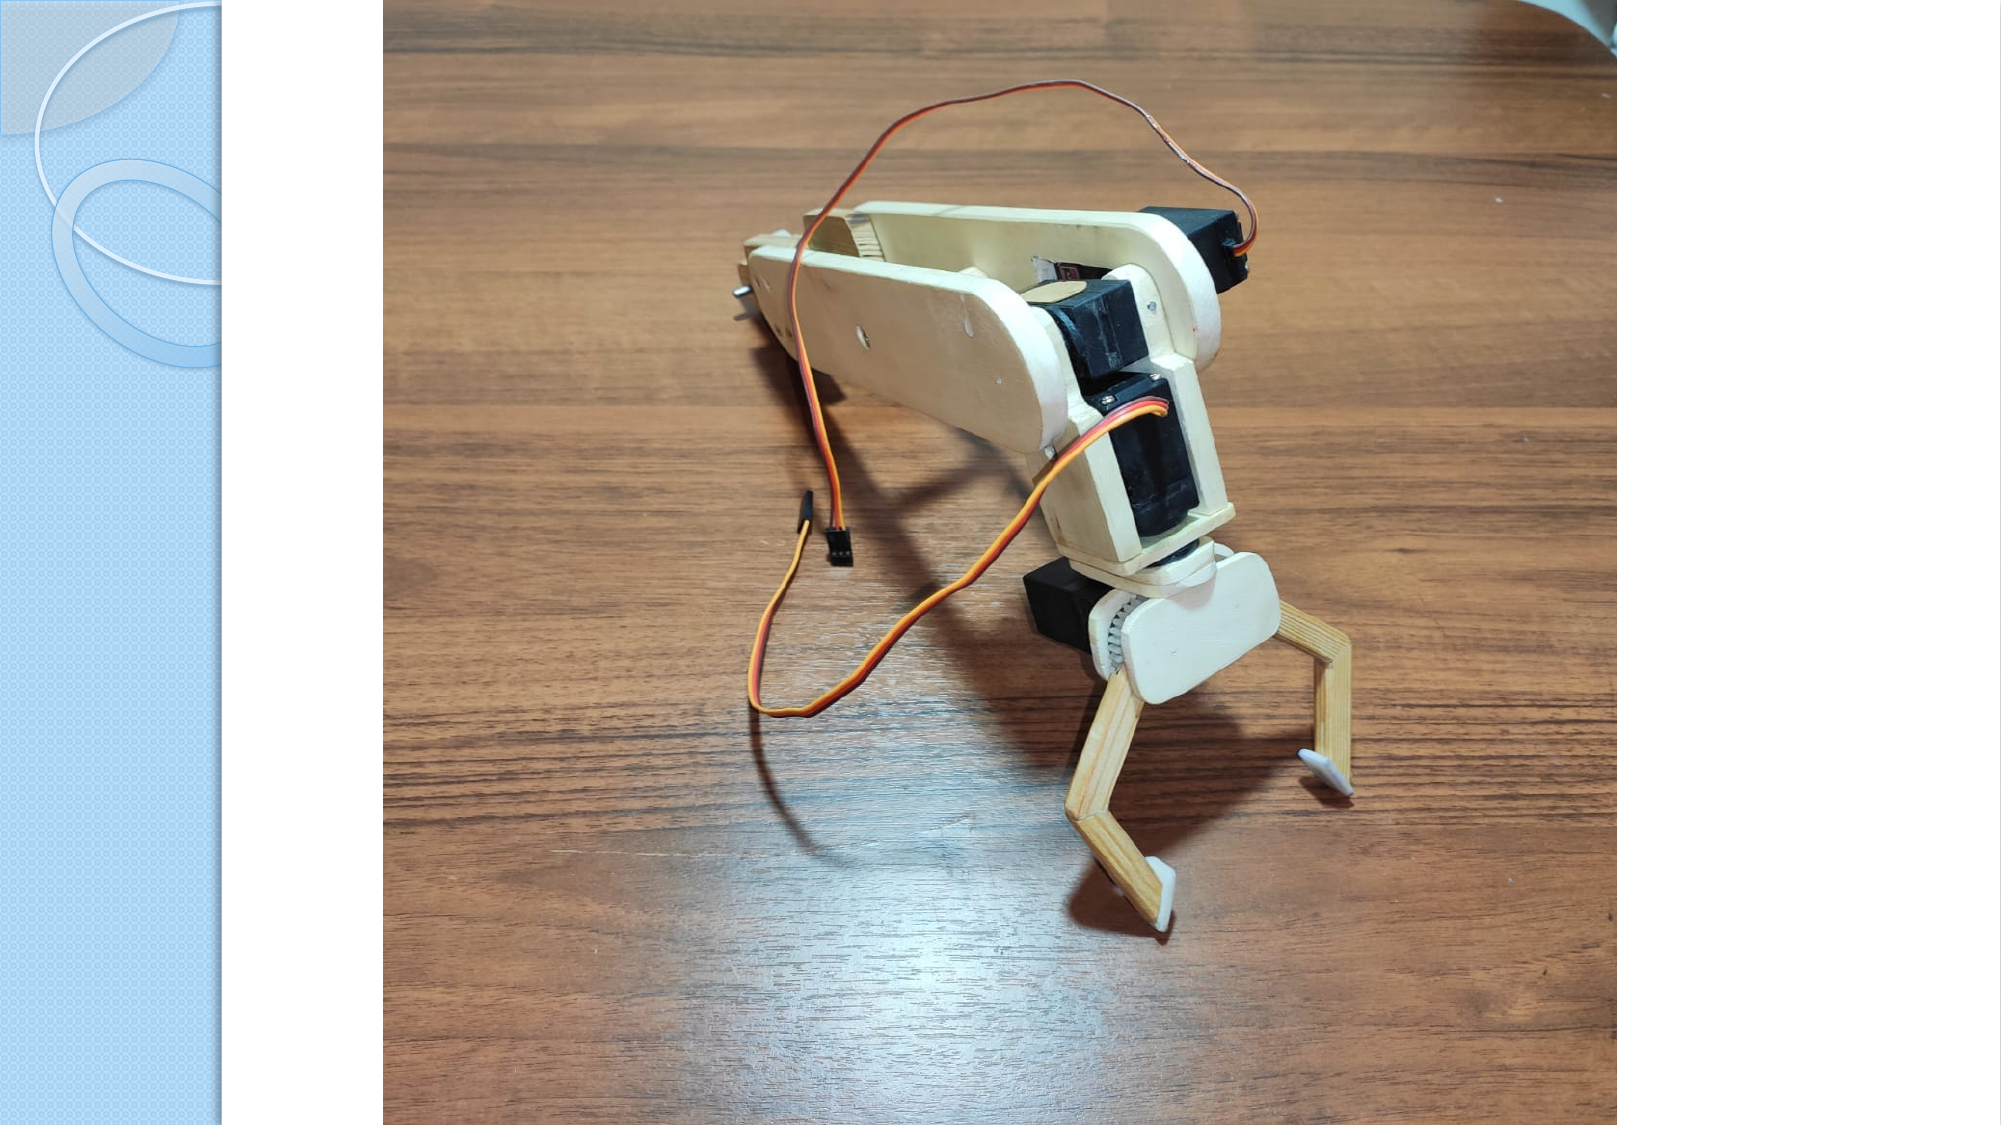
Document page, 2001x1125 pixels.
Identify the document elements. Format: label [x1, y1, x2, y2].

picture [383, 0, 1617, 1125]
